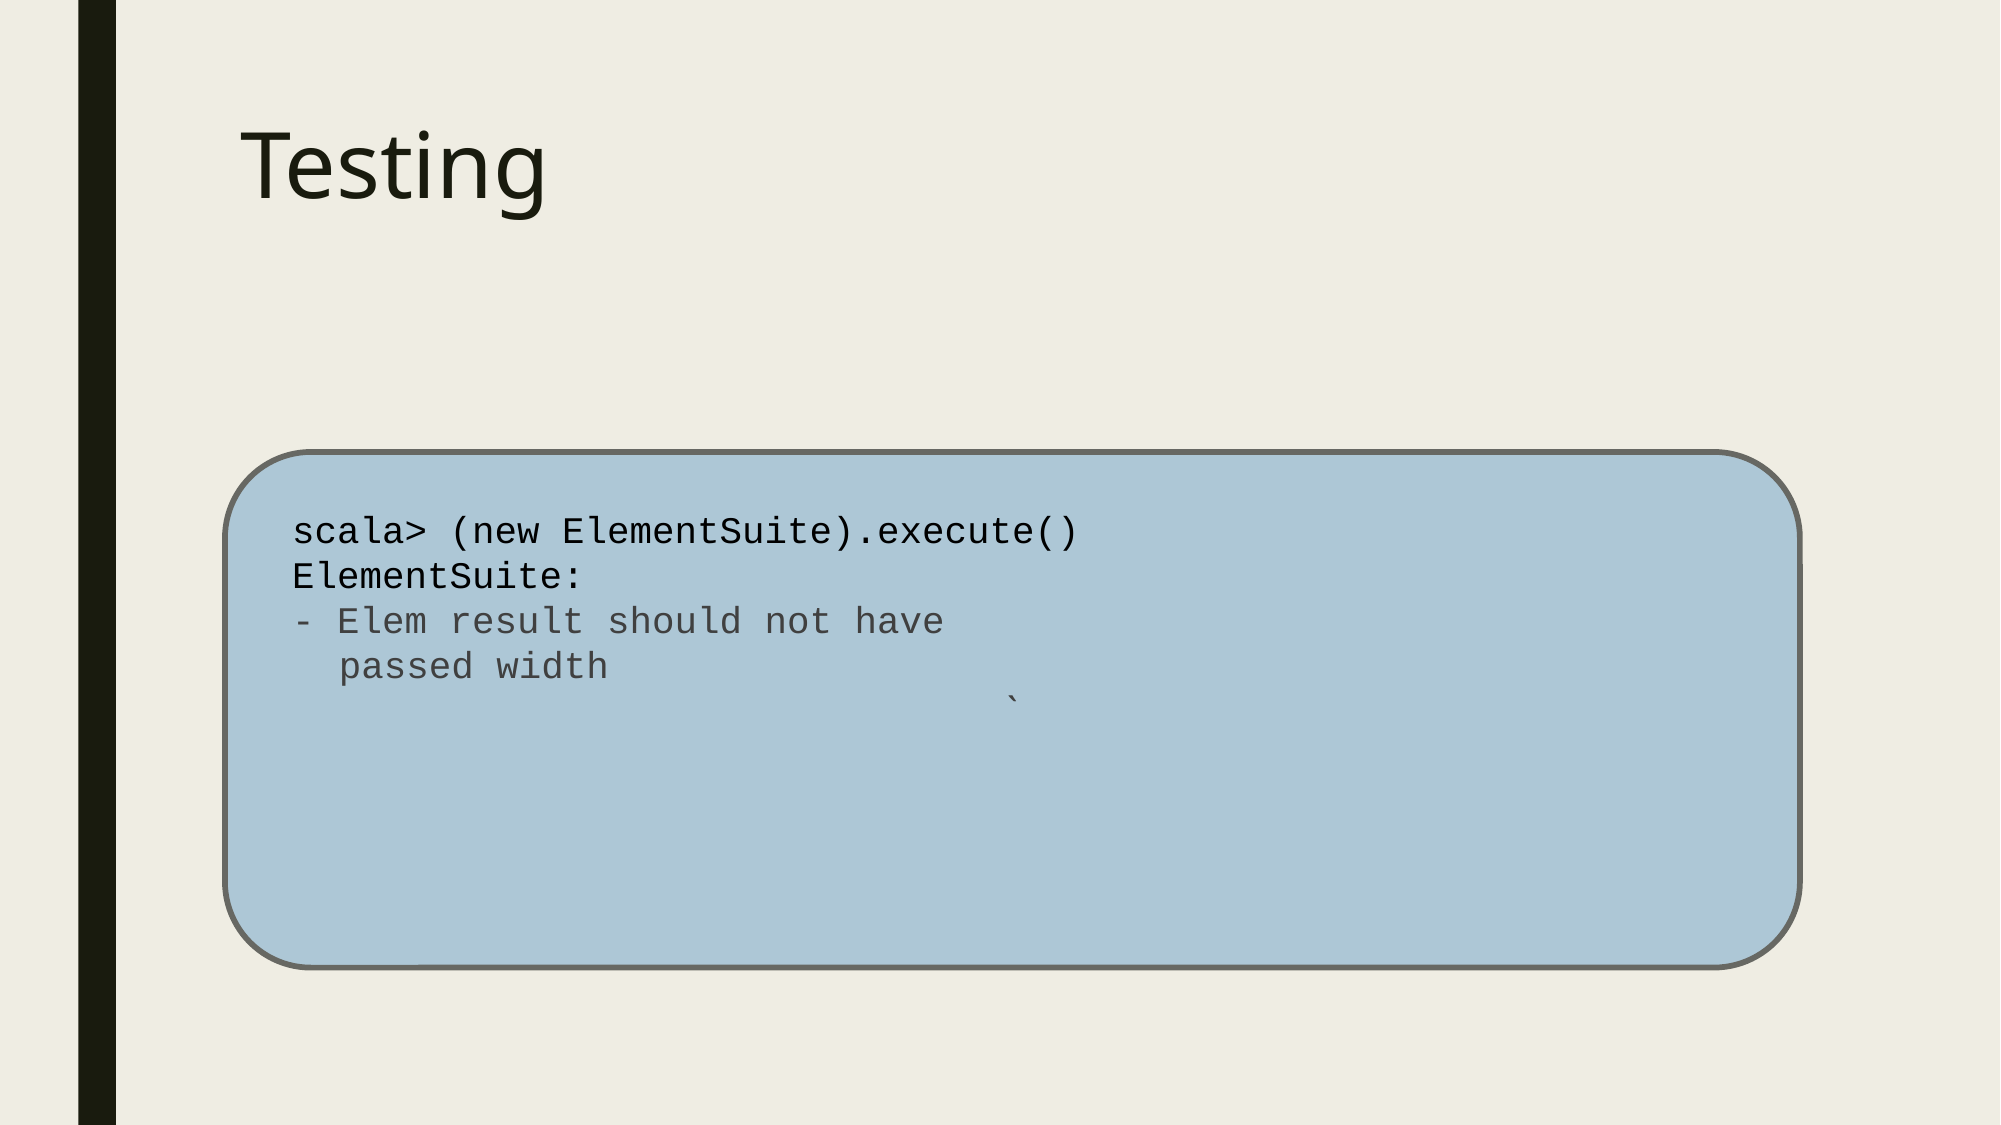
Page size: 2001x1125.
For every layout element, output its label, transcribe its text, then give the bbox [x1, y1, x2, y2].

text_box scala> (new ElementSuite).execute() ElementSuite: - Elem result should not have passed width [277, 498, 1095, 694]
text_box ` [222, 449, 1803, 971]
title Testing [225, 112, 1800, 357]
